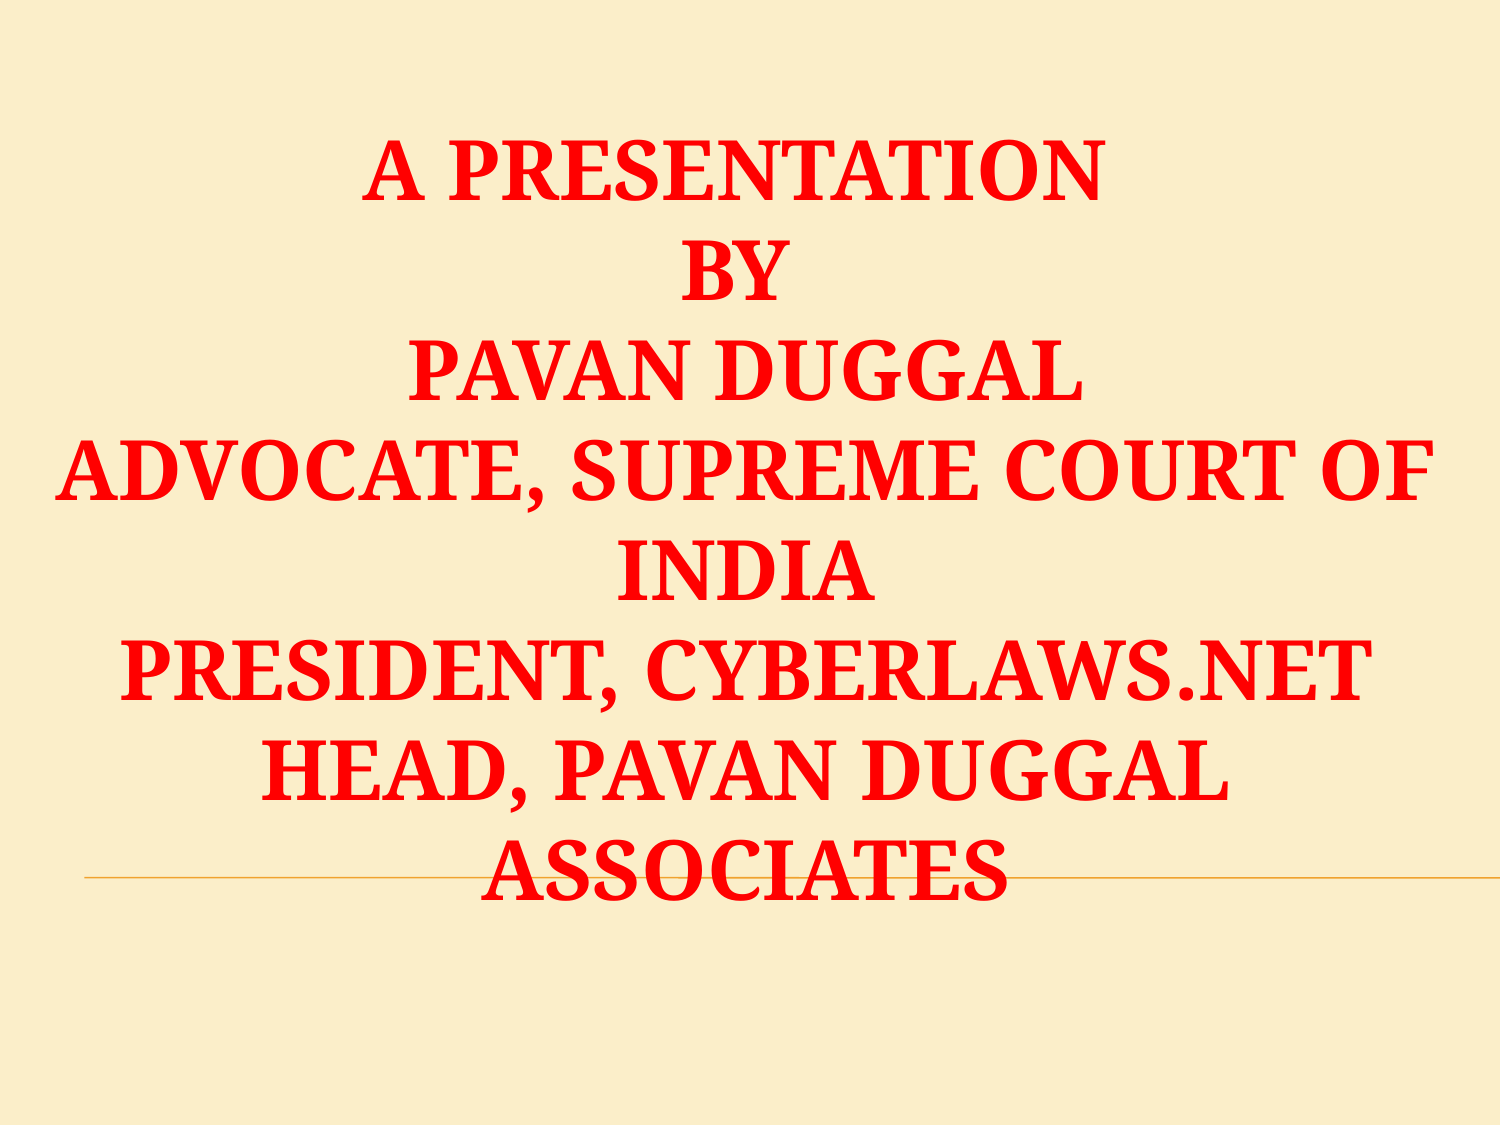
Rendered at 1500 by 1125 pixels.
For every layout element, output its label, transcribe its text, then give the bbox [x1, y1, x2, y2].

title A PRESENTATION BY PAVAN DUGGAL ADVOCATE, SUPREME COURT OF INDIA PRESIDENT, CYBERLAWS.NET HEAD, PAVAN DUGGAL ASSOCIATES [0, 0, 1500, 1125]
